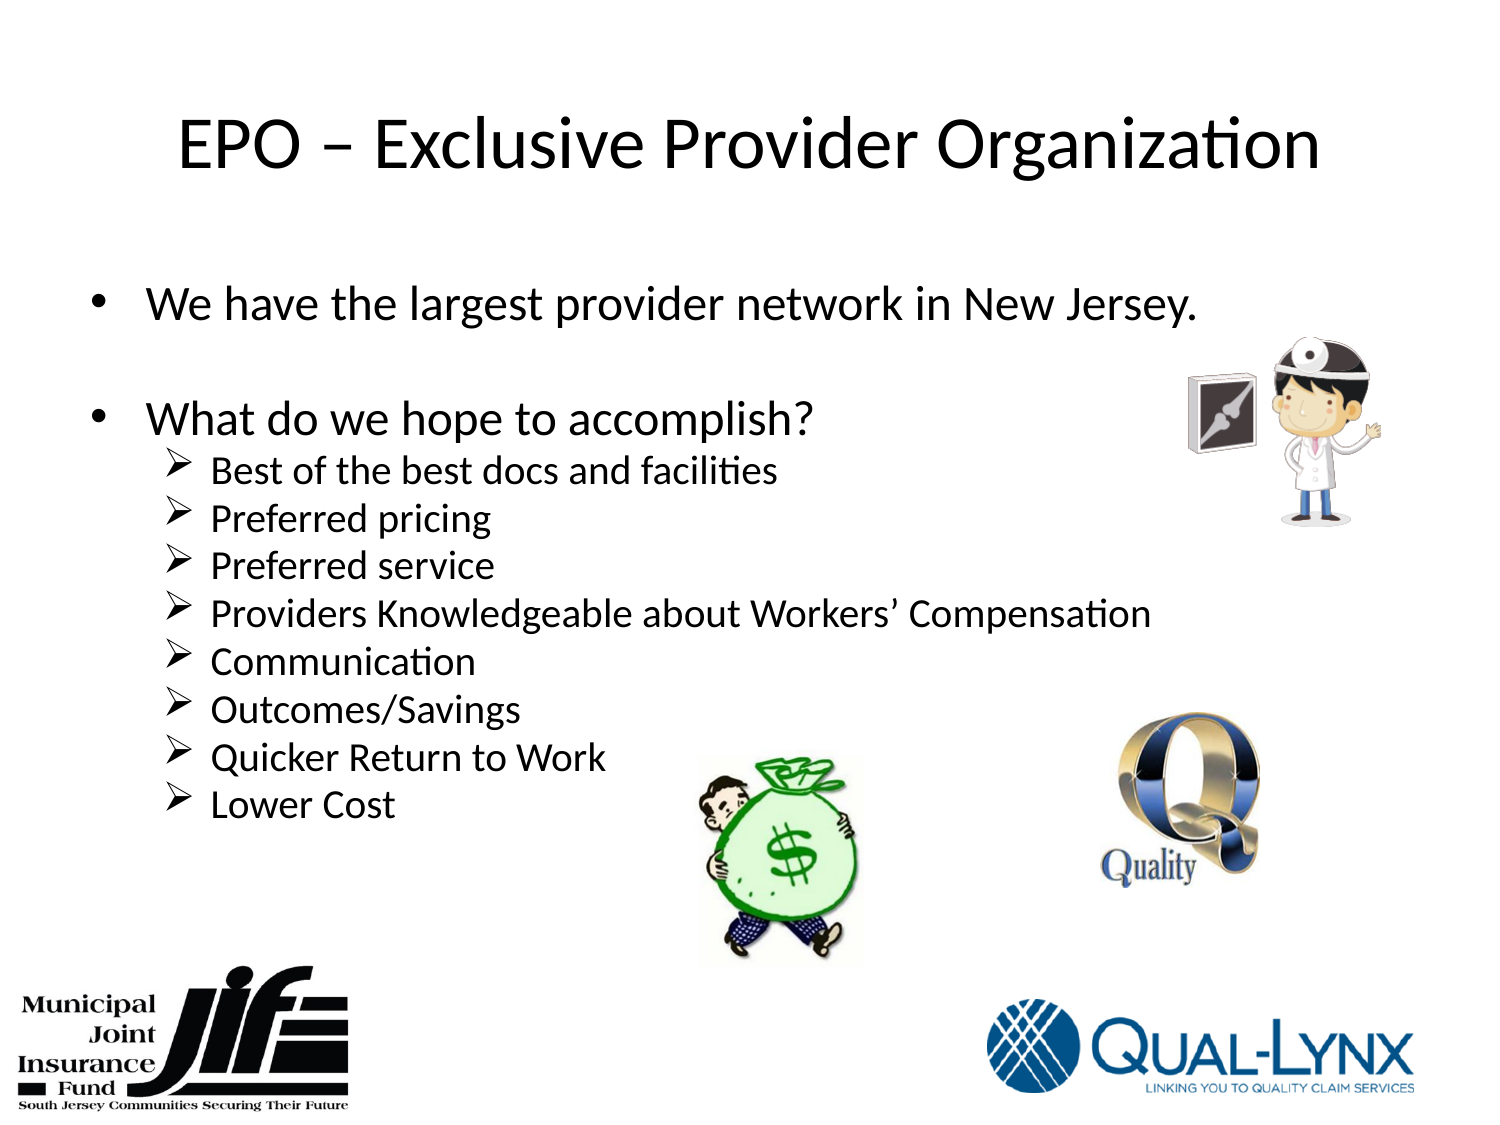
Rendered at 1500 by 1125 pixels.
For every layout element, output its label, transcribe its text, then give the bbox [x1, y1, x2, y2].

picture [1187, 337, 1381, 527]
list We have the largest provider network in New Jersey. What do we hope to accomplish? Best of the best docs and facilities Preferred pricing Preferred service Providers Knowledgeable about Workers’ Compensation Communication Outcomes/Savings Quicker Return to Work Lower Cost [75, 275, 1425, 1038]
slide_number 52 [1074, 1042, 1425, 1103]
picture [987, 999, 1414, 1093]
picture [687, 749, 876, 976]
picture [15, 962, 351, 1113]
title EPO – Exclusive Provider Organization [75, 45, 1425, 233]
picture [1099, 712, 1261, 888]
